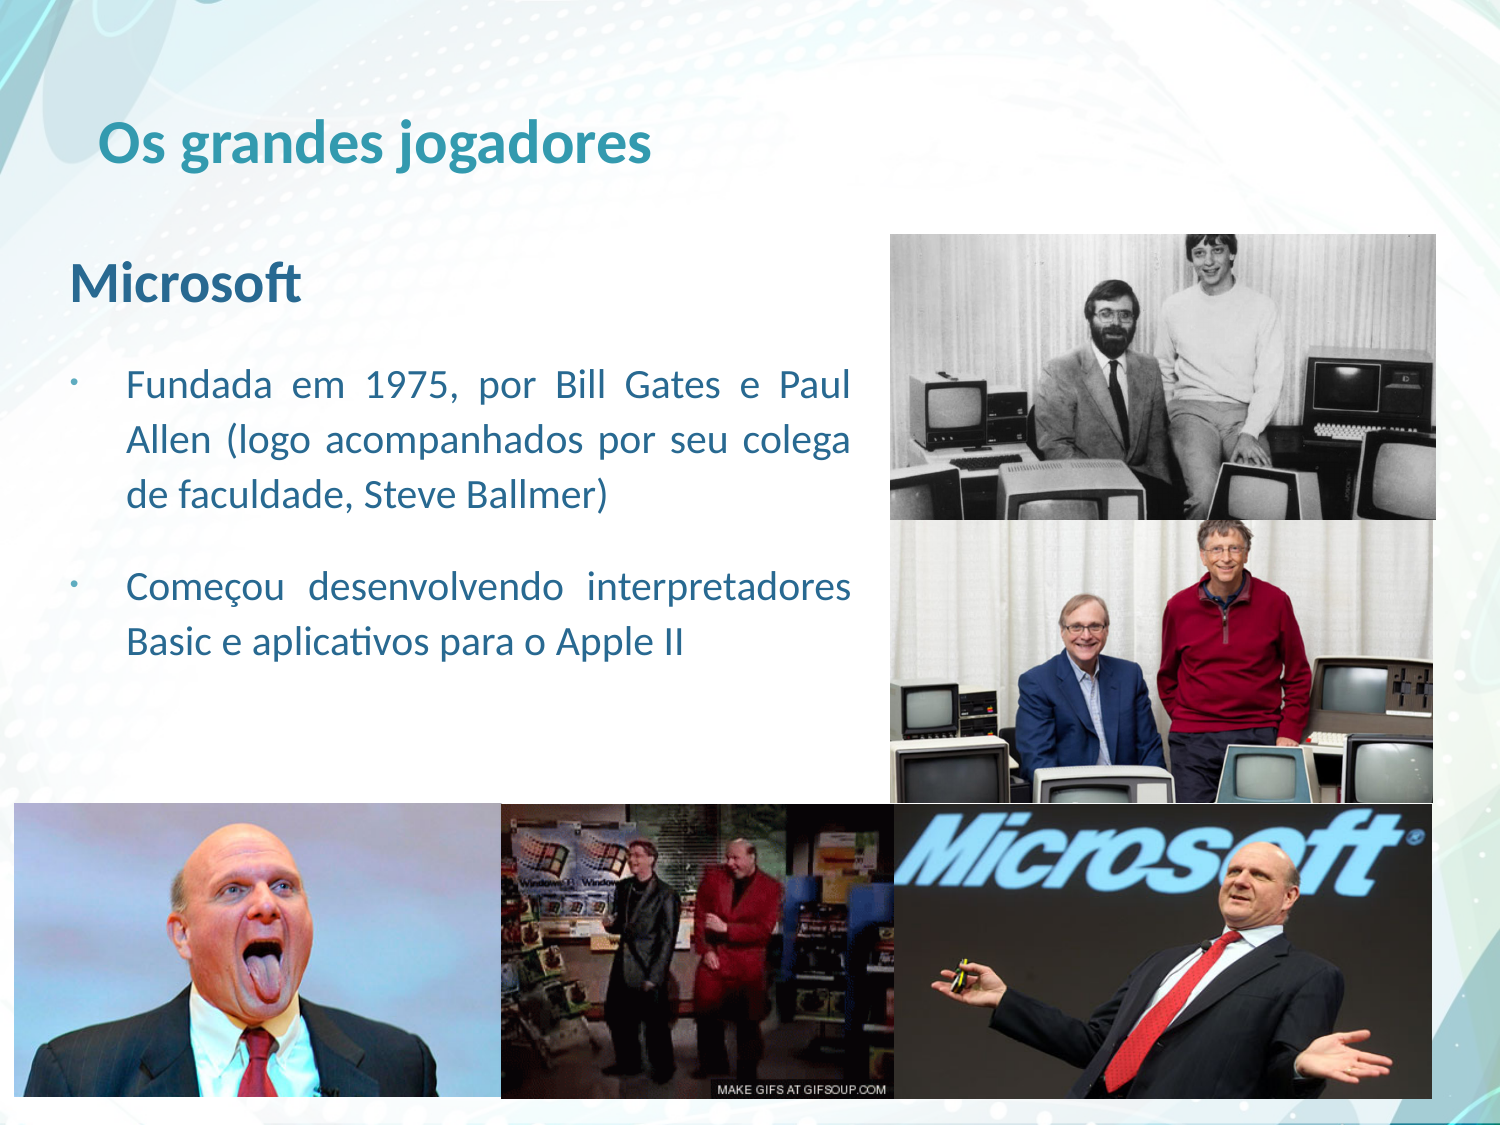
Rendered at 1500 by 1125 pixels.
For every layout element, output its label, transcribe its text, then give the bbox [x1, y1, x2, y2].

picture [13, 803, 1432, 1099]
title Os grandes jogadores [83, 9, 1360, 185]
picture [890, 234, 1436, 803]
slide_number [1059, 1099, 1397, 1103]
list Microsoft Fundada em 1975, por Bill Gates e Paul Allen (logo acompanhados por seu colega de faculdade, Steve Ballmer) Começou desenvolvendo interpretadores Basic e aplicativos para o Apple II [54, 229, 867, 804]
